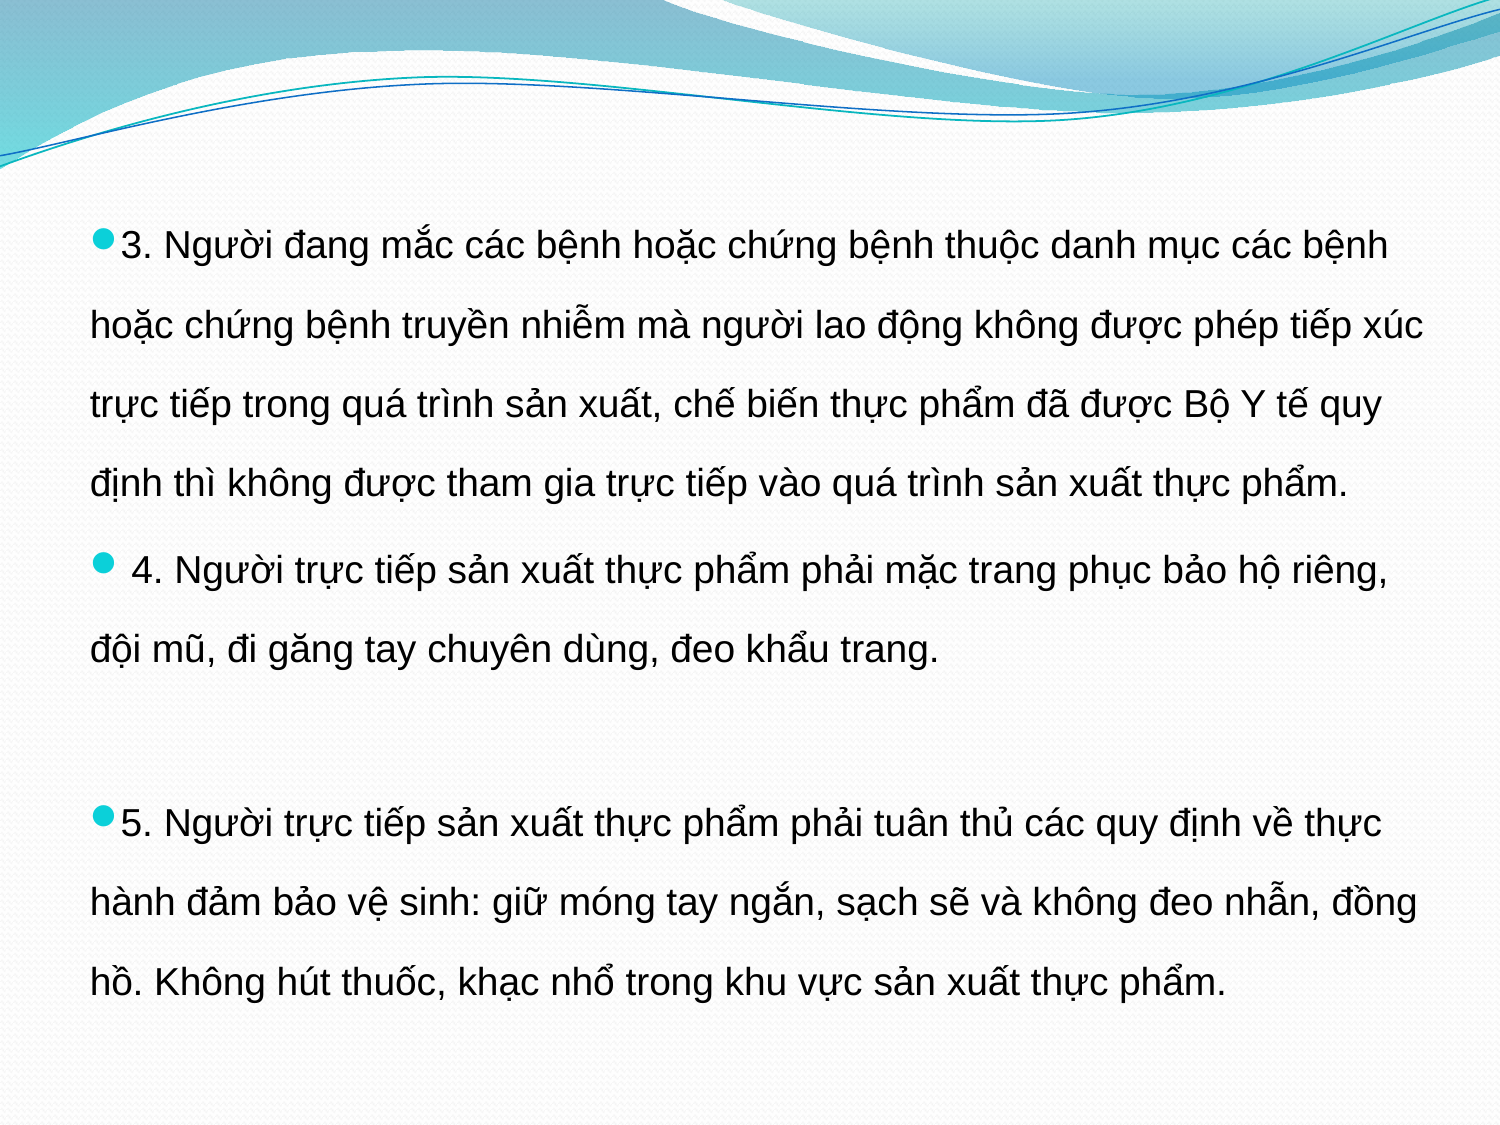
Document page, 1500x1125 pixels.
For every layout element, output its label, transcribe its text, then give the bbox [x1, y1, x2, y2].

list 3. Người đang mắc các bệnh hoặc chứng bệnh thuộc danh mục các bệnh hoặc chứng bệnh truyền nhiễm mà người lao động không được phép tiếp xúc trực tiếp trong quá trình sản xuất, chế biến thực phẩm đã được Bộ Y tế quy định thì không được tham gia trực tiếp vào quá trình sản xuất thực phẩm. 4. Người trực tiếp sản xuất thực phẩm phải mặc trang phục bảo hộ riêng, đội mũ, đi găng tay chuyên dùng, đeo khẩu trang. 5. Người trực tiếp sản xuất thực phẩm phải tuân thủ các quy định về thực hành đảm bảo vệ sinh: giữ móng tay ngắn, sạch sẽ và không đeo nhẫn, đồng hồ. Không hút thuốc, khạc nhổ trong khu vực sản xuất thực phẩm. [75, 187, 1450, 1025]
